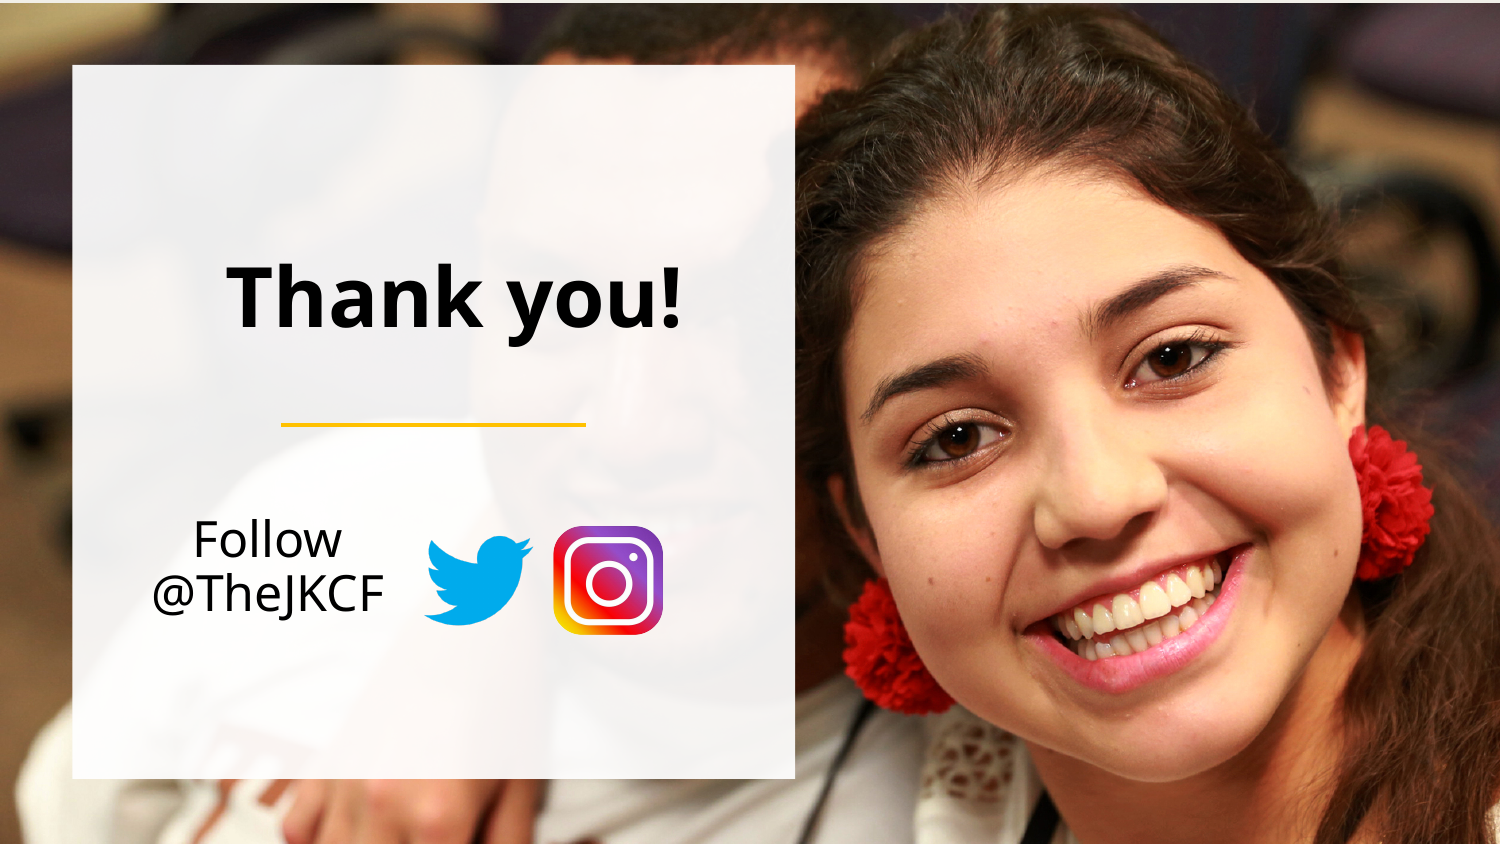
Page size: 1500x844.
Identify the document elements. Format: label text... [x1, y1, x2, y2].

picture [0, 3, 1500, 844]
title Thank you! [116, 250, 793, 352]
text_box Follow @TheJKCF [116, 503, 420, 634]
